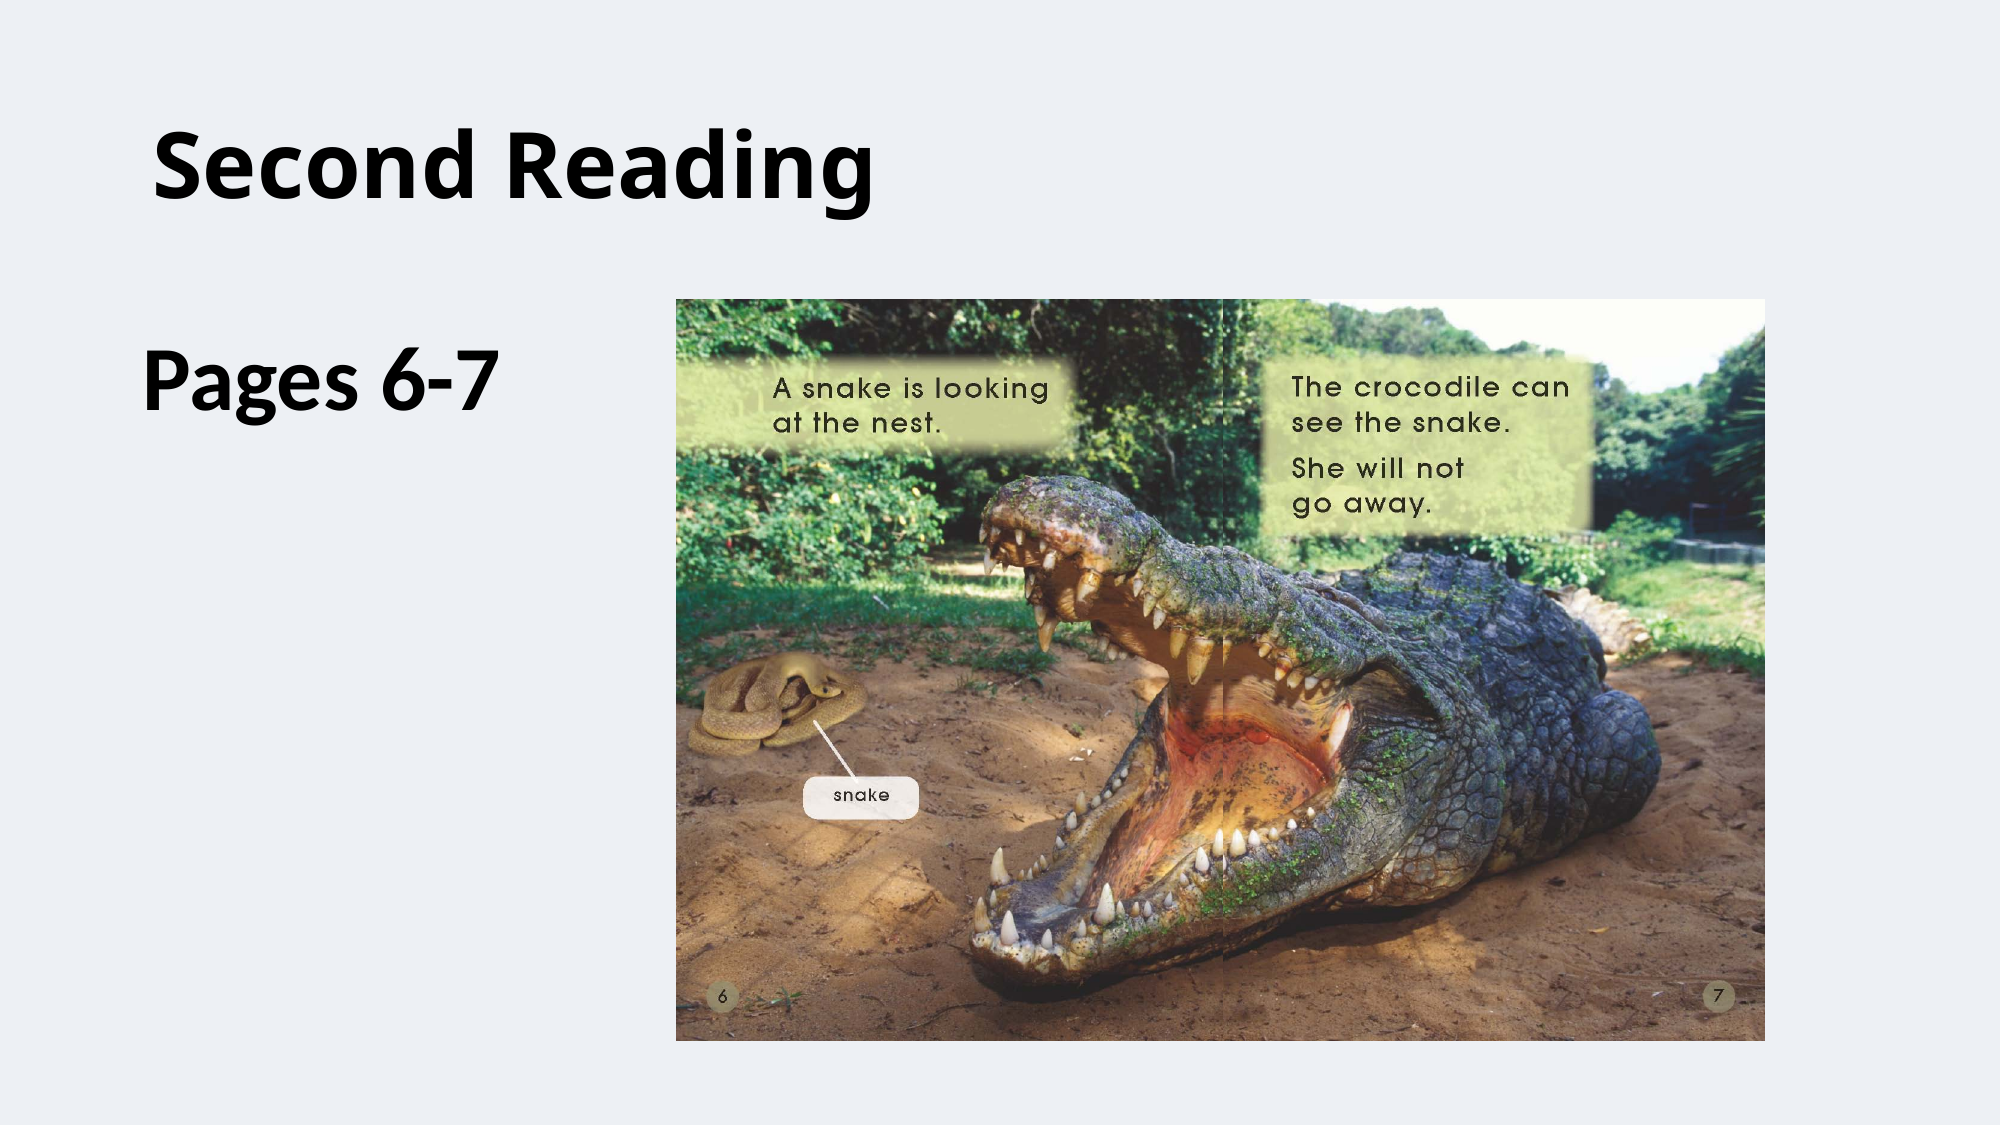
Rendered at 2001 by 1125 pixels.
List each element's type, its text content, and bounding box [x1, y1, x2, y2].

text_box Pages 6-7 [127, 311, 517, 437]
picture [676, 299, 1765, 1041]
title Second Reading [137, 59, 1863, 278]
